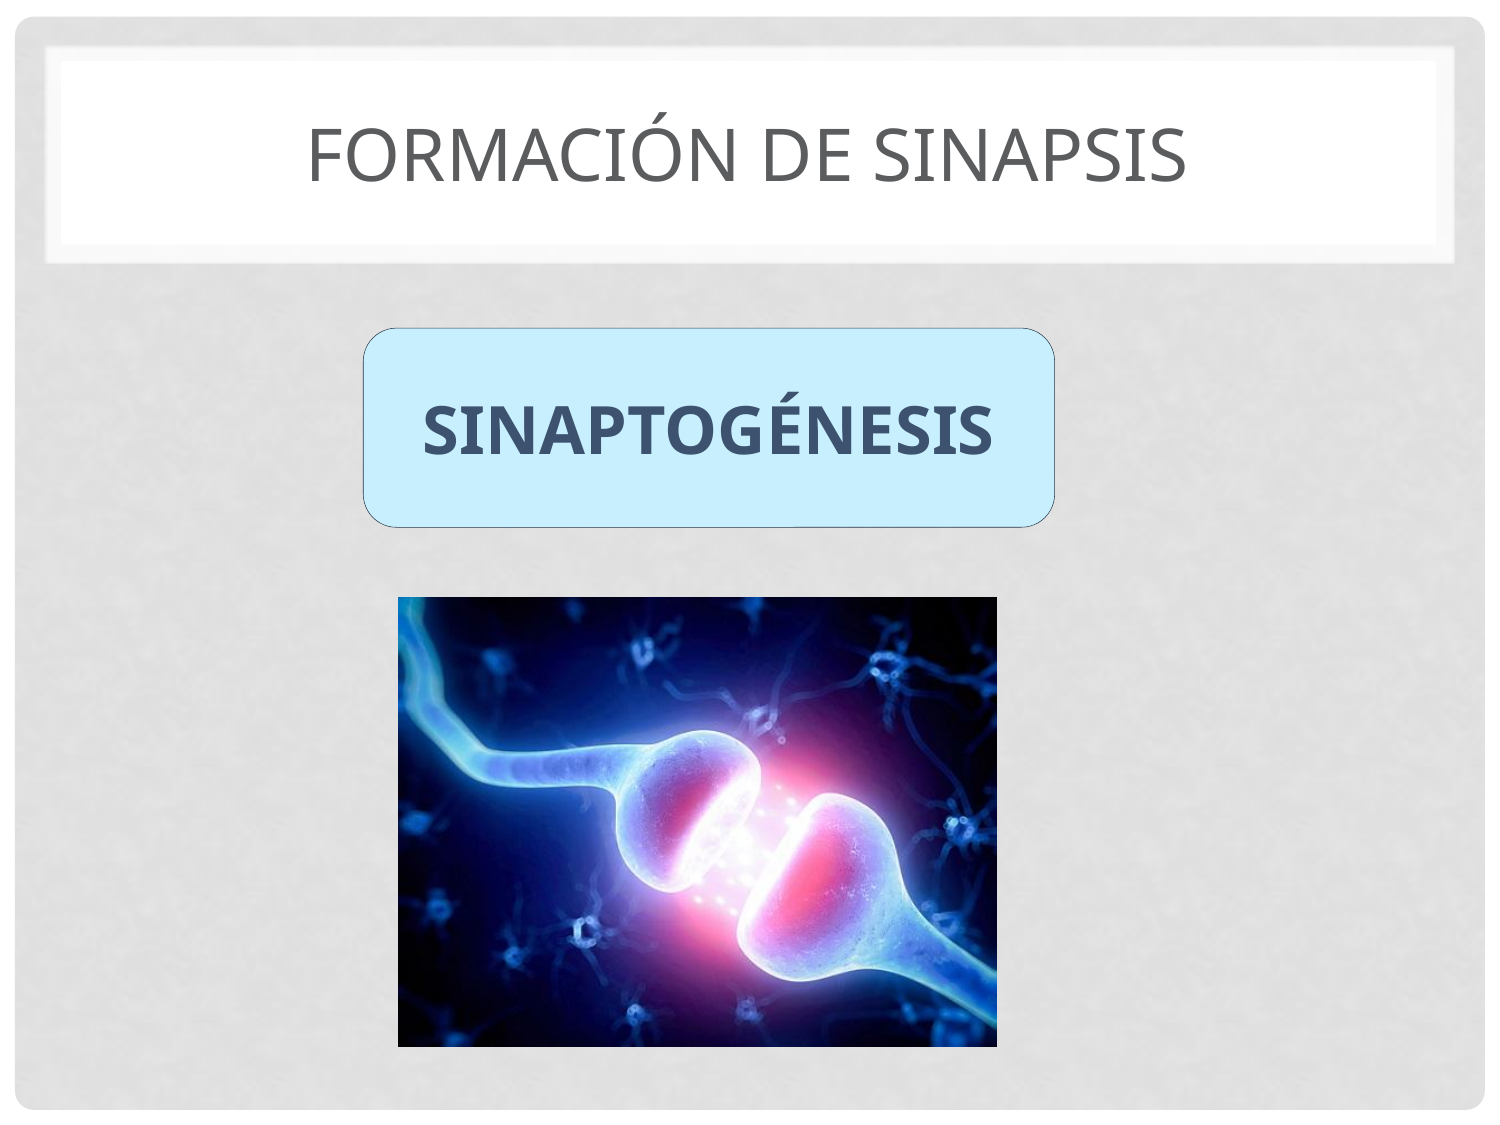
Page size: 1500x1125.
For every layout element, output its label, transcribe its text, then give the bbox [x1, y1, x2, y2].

picture [398, 597, 997, 1048]
title FORMACIÓN DE SINAPSIS [69, 66, 1425, 238]
text_box SINAPTOGÉNESIS [361, 326, 1057, 530]
